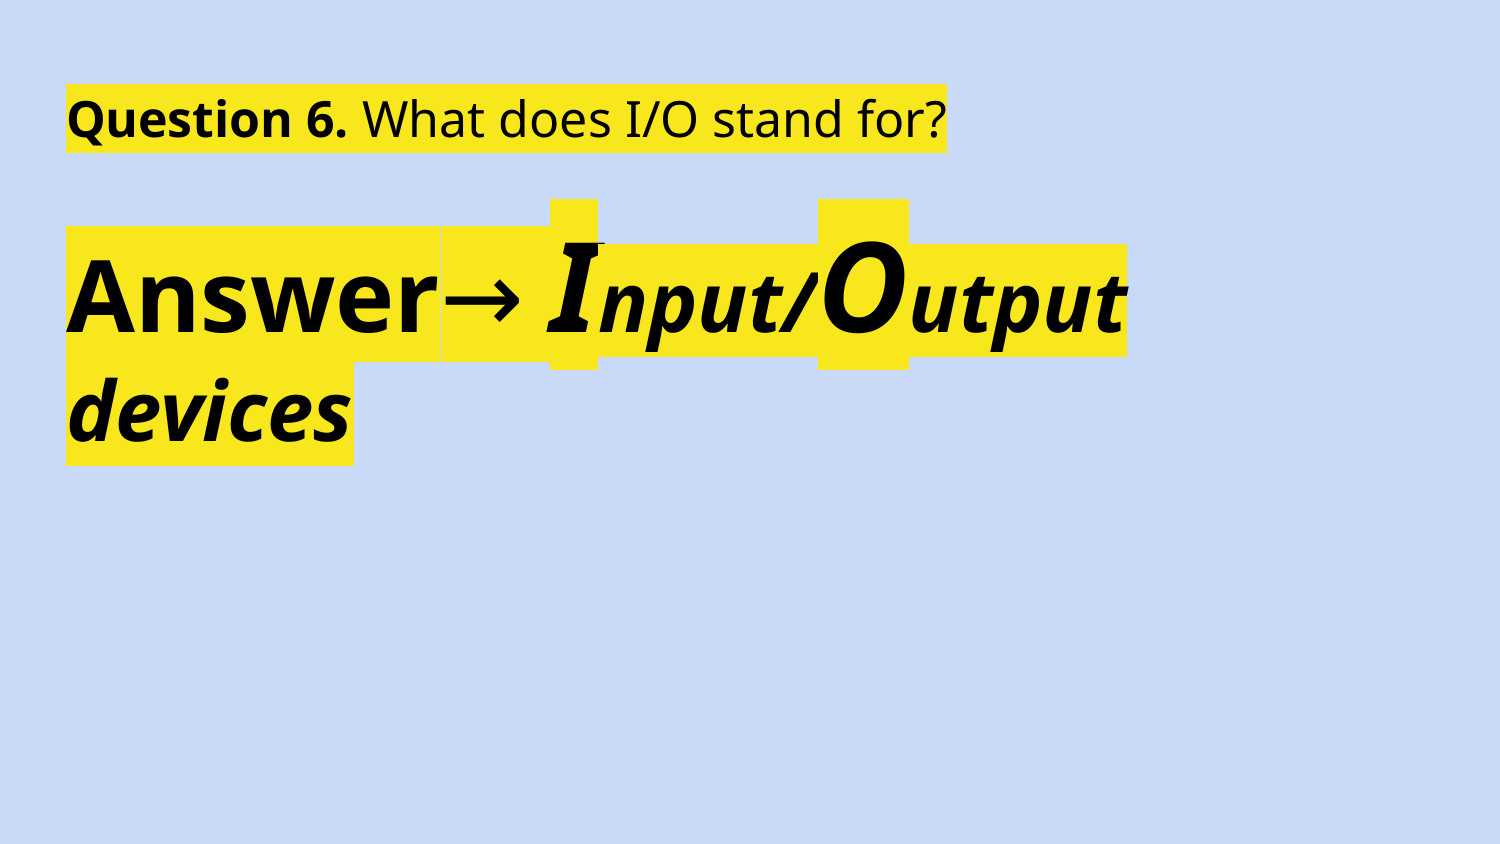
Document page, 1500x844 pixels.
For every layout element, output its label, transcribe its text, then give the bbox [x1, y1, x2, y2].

title Question 6. What does I/O stand for? Answer→ Input/Output devices [51, 72, 1449, 751]
